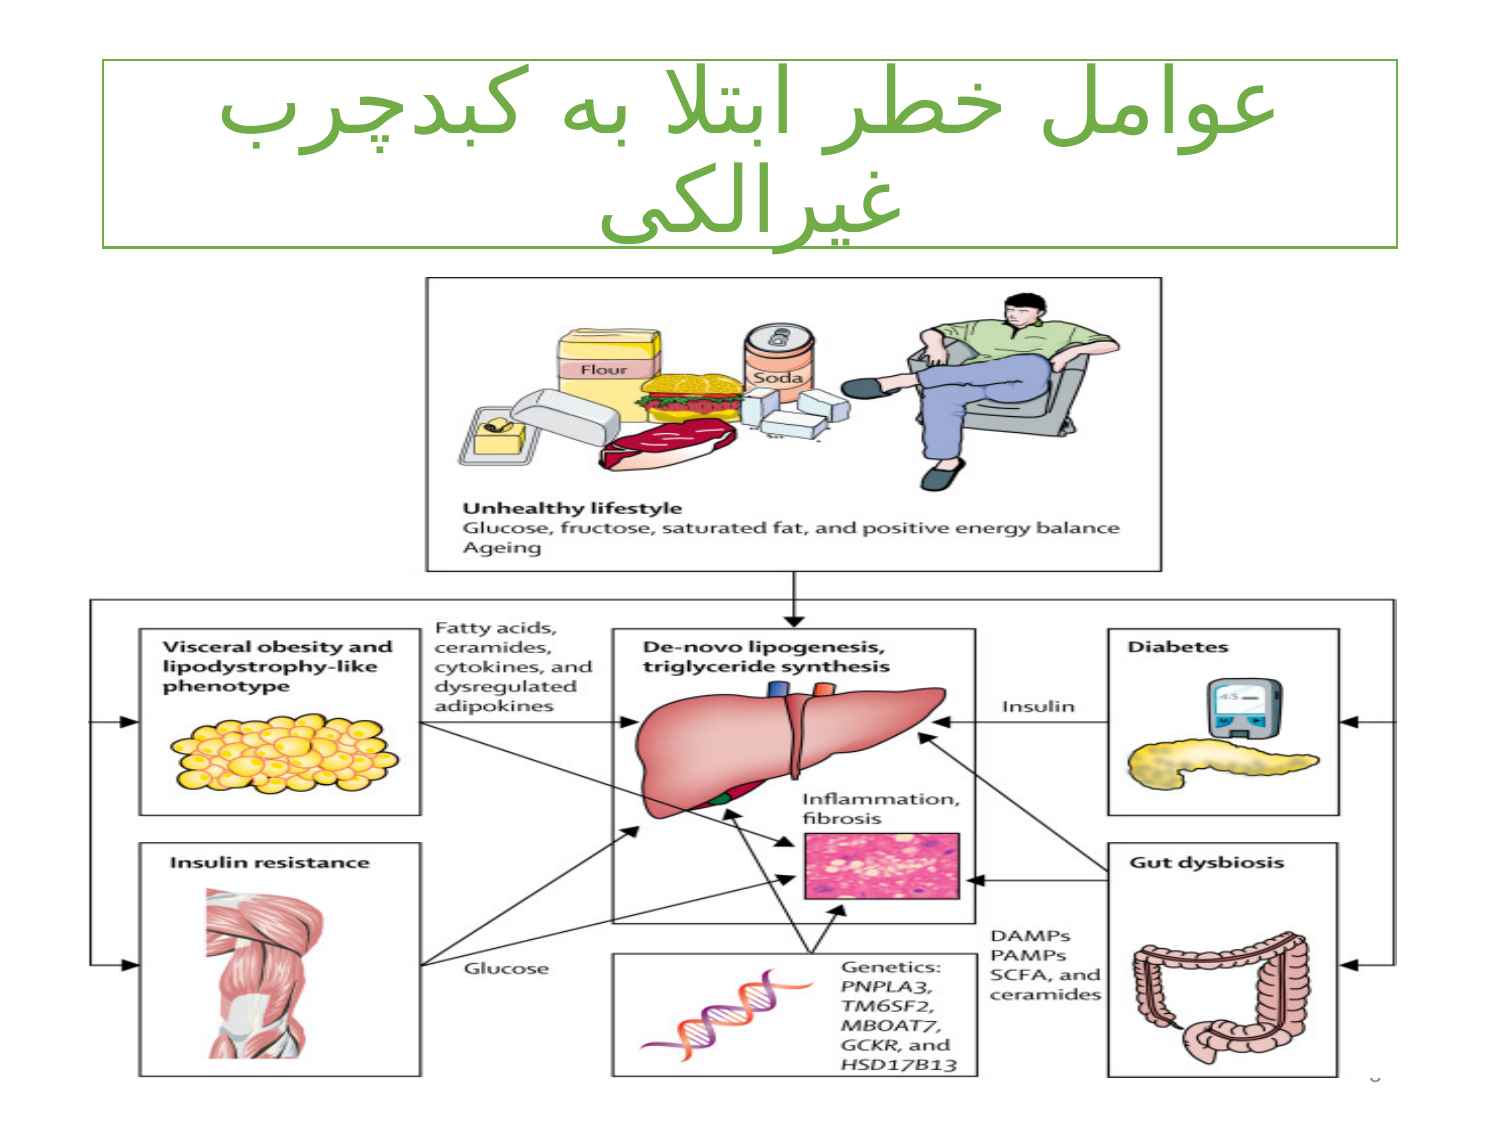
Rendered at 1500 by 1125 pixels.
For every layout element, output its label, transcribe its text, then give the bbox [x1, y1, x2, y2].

picture [88, 277, 1397, 1078]
slide_number 8 [1059, 1078, 1397, 1103]
title عوامل خطر ابتلا به کبدچرب غیرالکی [102, 59, 1398, 249]
